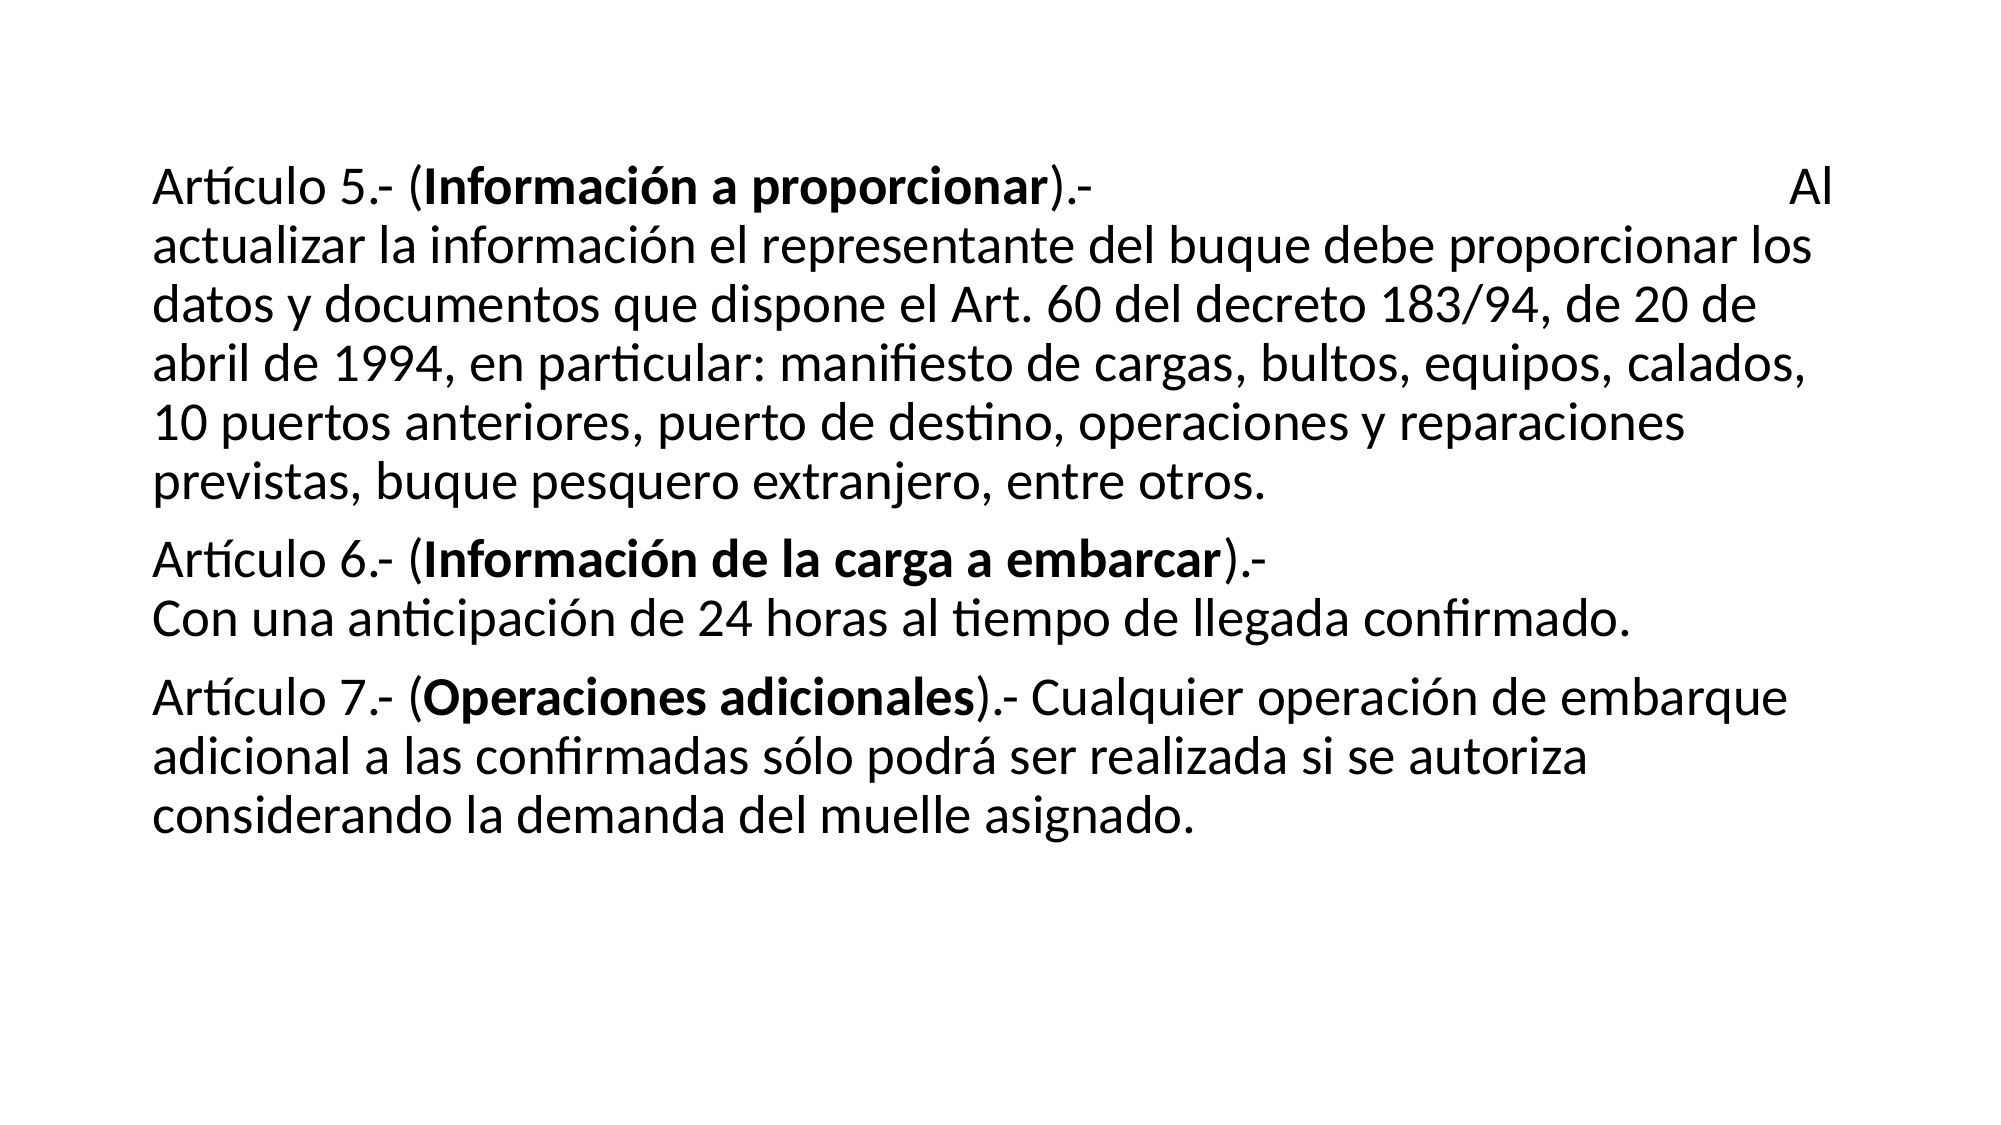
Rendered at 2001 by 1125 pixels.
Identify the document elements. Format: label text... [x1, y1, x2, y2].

list Artículo 5.- (Información a proporcionar).- Al actualizar la información el representante del buque debe proporcionar los datos y documentos que dispone el Art. 60 del decreto 183/94, de 20 de abril de 1994, en particular: manifiesto de cargas, bultos, equipos, calados, 10 puertos anteriores, puerto de destino, operaciones y reparaciones previstas, buque pesquero extranjero, entre otros. Artículo 6.- (Información de la carga a embarcar).- Con una anticipación de 24 horas al tiempo de llegada confirmado. Artículo 7.- (Operaciones adicionales).- Cualquier operación de embarque adicional a las confirmadas sólo podrá ser realizada si se autoriza considerando la demanda del muelle asignado. [137, 149, 1863, 864]
